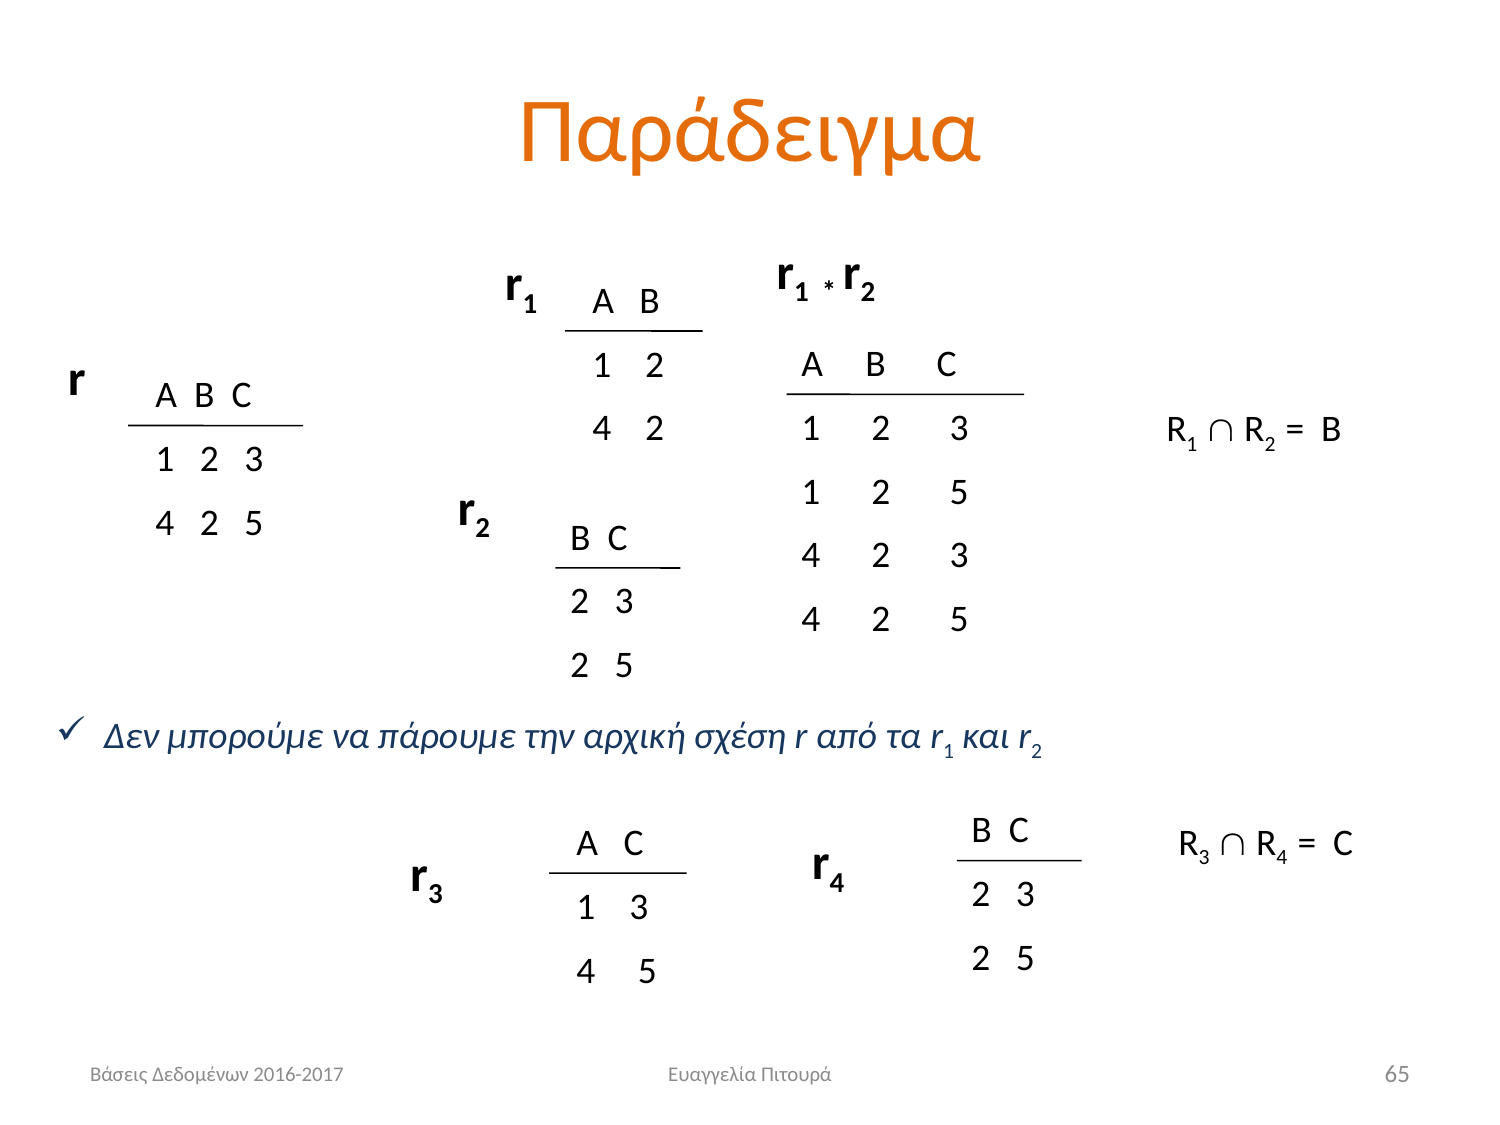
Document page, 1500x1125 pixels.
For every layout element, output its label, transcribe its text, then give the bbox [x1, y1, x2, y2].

footer Ευαγγελία Πιτουρά [512, 1042, 988, 1103]
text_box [489, 243, 756, 466]
text_box r3 [395, 834, 533, 918]
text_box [442, 467, 781, 721]
title Παράδειγμα [75, 31, 1425, 219]
slide_number 65 [1074, 1042, 1425, 1103]
text_box R1  R2 = Β [1305, 397, 1439, 463]
text_box Δεν μπορούμε να πάρουμε την αρχική σχέση r από τα r1 και r2 [41, 704, 1388, 770]
text_box r4 [818, 822, 935, 906]
slide_number Βάσεις Δεδομένων 2016-2017 [75, 1042, 425, 1103]
text_box R3  R4 = C [1188, 810, 1451, 877]
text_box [761, 231, 1300, 698]
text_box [548, 810, 812, 1026]
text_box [956, 797, 1182, 1014]
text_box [52, 337, 441, 579]
